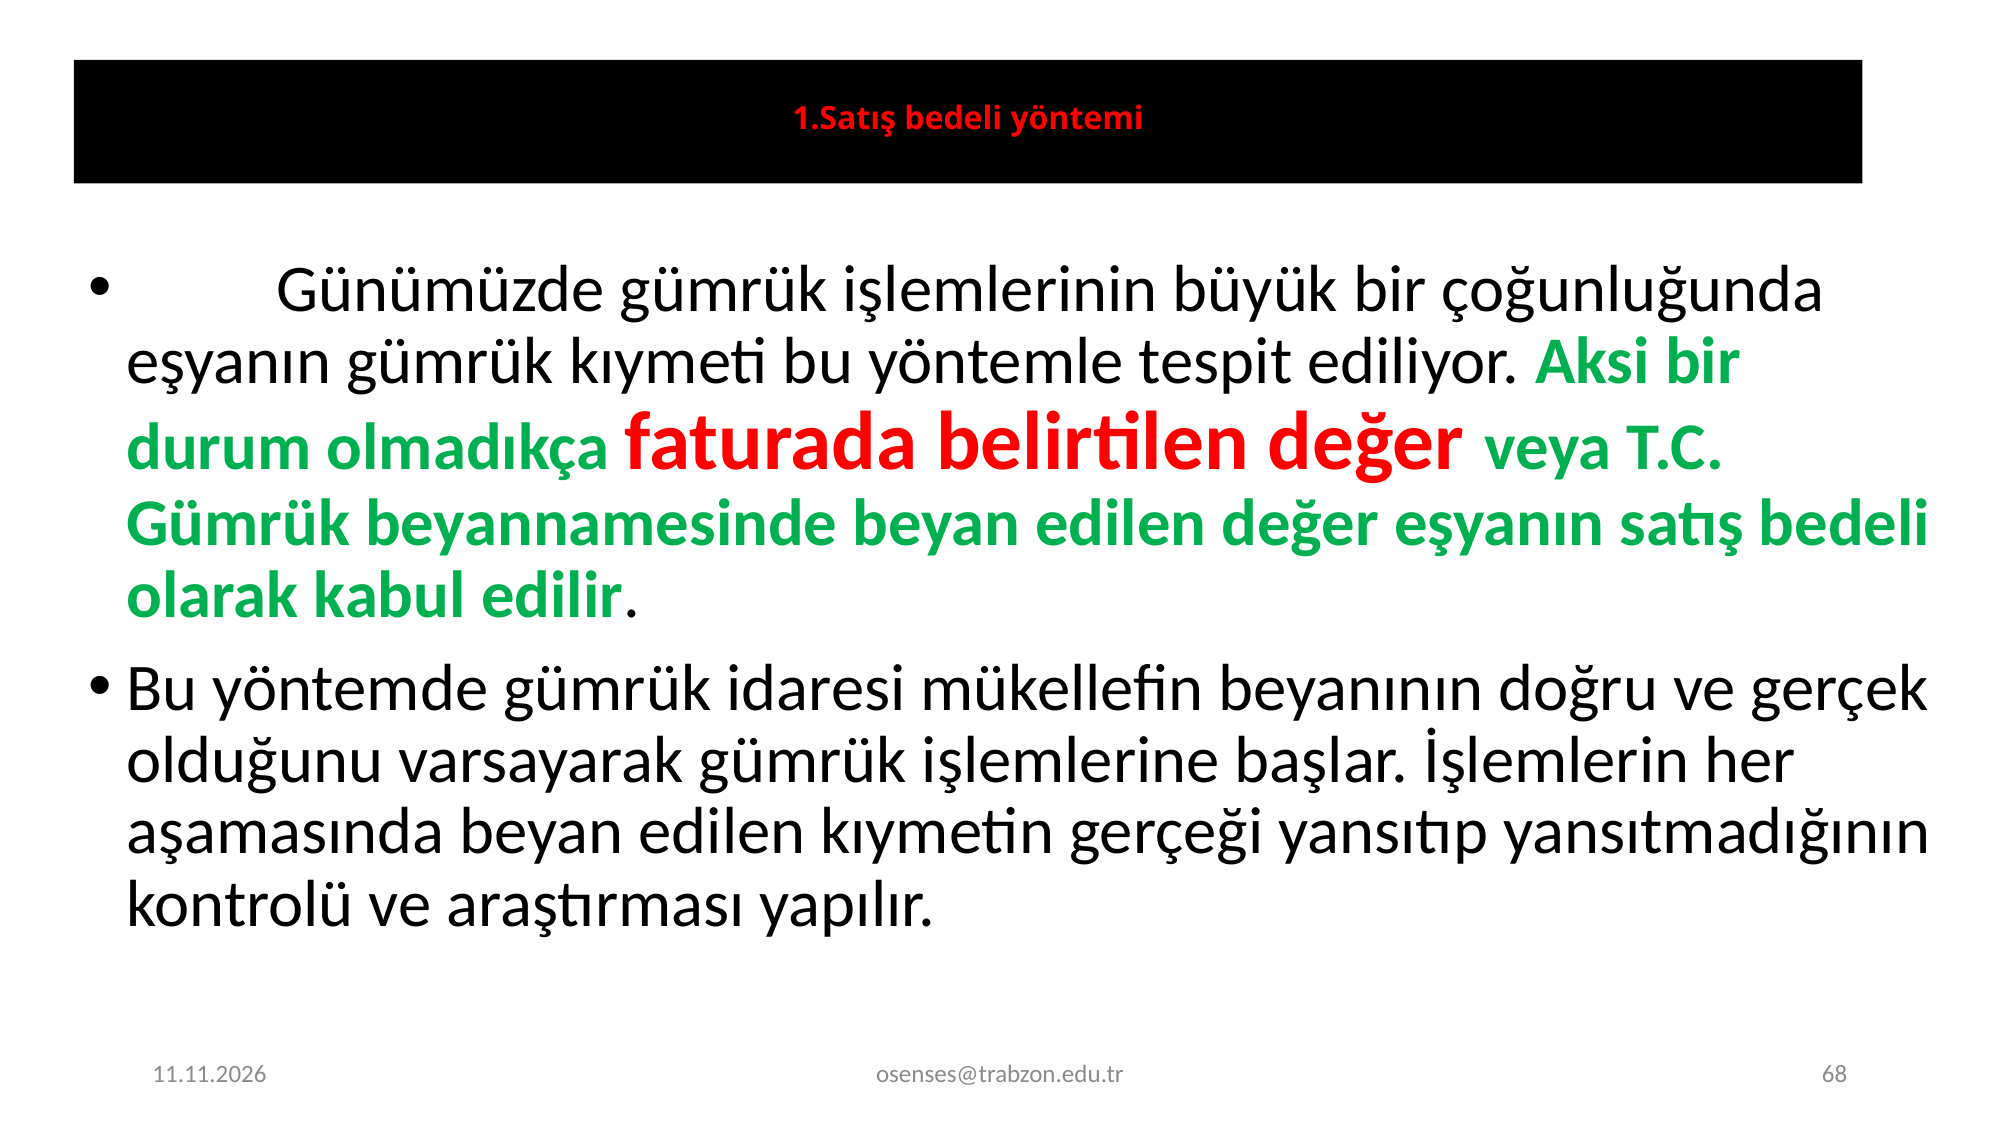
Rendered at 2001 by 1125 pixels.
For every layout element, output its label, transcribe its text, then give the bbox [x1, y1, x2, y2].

list Günümüzde gümrük işlemlerinin büyük bir çoğunluğunda eşyanın gümrük kıymeti bu yöntemle tespit ediliyor. Aksi bir durum olmadıkça faturada belirtilen değer veya T.C. Gümrük beyannamesinde beyan edilen değer eşyanın satış bedeli olarak kabul edilir. Bu yöntemde gümrük idaresi mükellefin beyanının doğru ve gerçek olduğunu varsayarak gümrük işlemlerine başlar. İşlemlerin her aşamasında beyan edilen kıymetin gerçeği yansıtıp yansıtmadığının kontrolü ve araştırması yapılır. [73, 245, 1953, 1103]
footer osenses@trabzon.edu.tr [662, 1042, 1338, 1103]
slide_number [137, 1042, 588, 1103]
slide_number 68 [1412, 1042, 1863, 1103]
title 1.Satış bedeli yöntemi [73, 59, 1863, 184]
